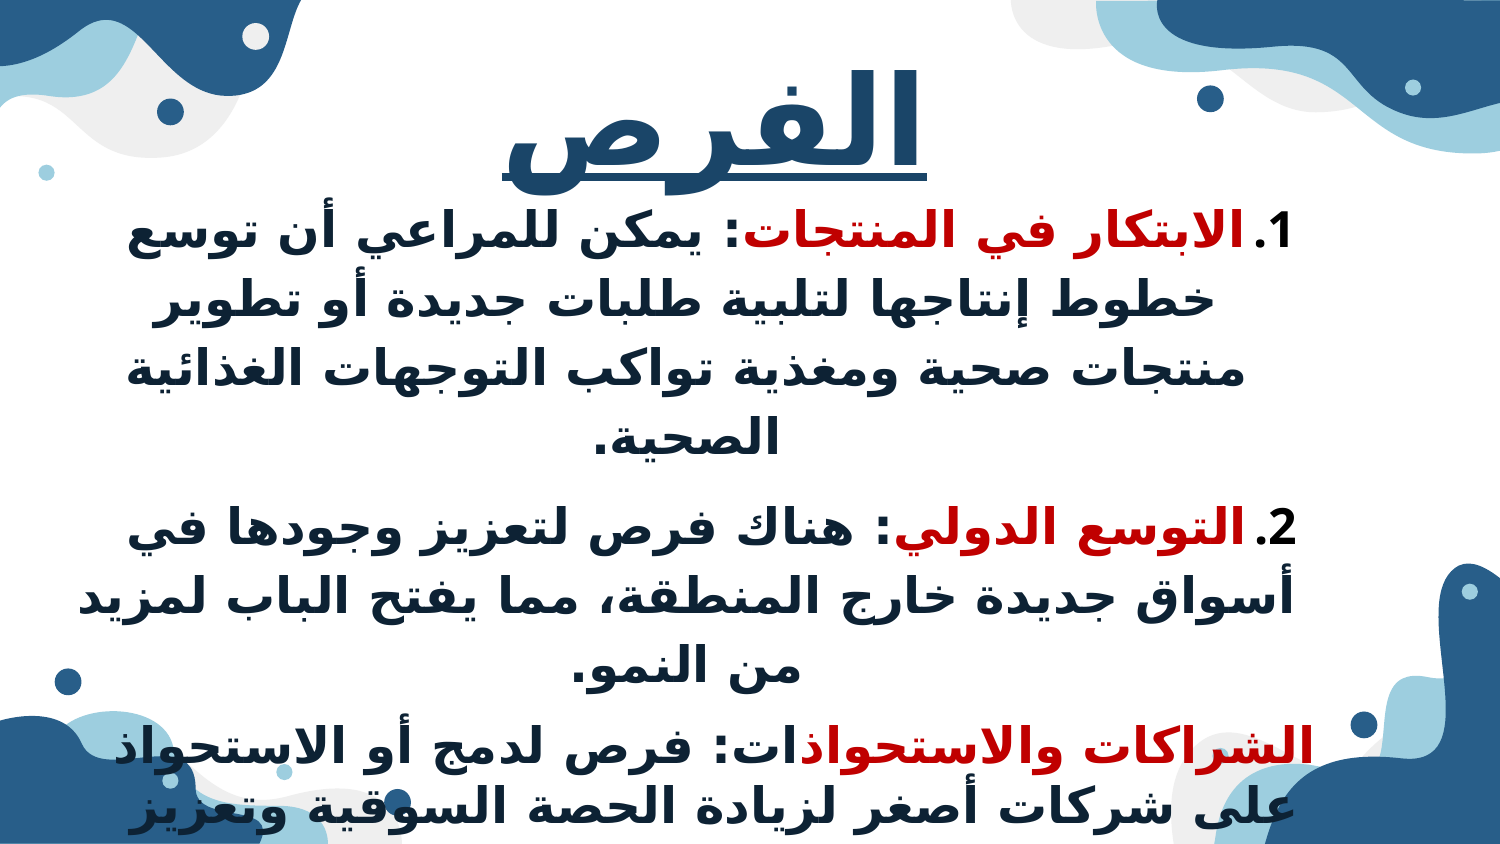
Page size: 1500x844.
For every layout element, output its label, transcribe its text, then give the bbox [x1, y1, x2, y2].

title الفرص [383, 74, 1047, 157]
text_box الابتكار في المنتجات: يمكن للمراعي أن توسع خطوط إنتاجها لتلبية طلبات جديدة أو تطوير منتجات صحية ومغذية تواكب التوجهات الغذائية الصحية. التوسع الدولي: هناك فرص لتعزيز وجودها في أسواق جديدة خارج المنطقة، مما يفتح الباب لمزيد من النمو. الشراكات والاستحواذات: فرص لدمج أو الاستحواذ على شركات أصغر لزيادة الحصة السوقية وتعزيز العمليات التشغيلية [54, 181, 1376, 844]
